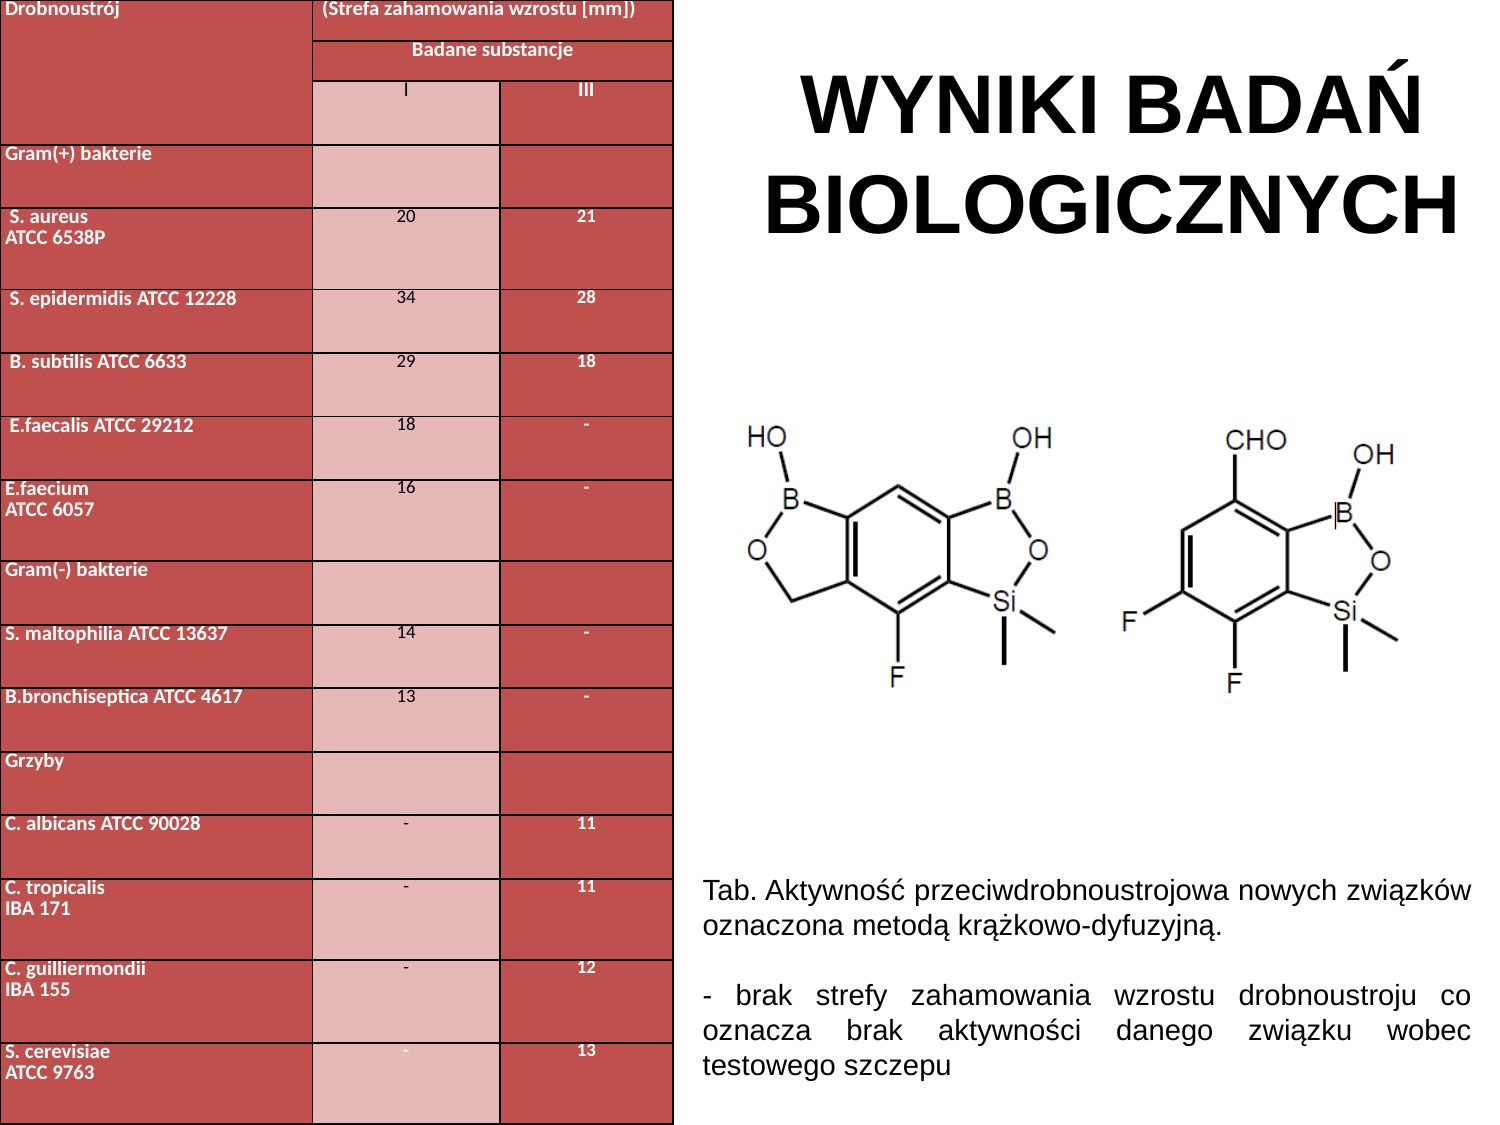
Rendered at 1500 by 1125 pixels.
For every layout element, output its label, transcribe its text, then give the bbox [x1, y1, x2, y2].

table_cell 12 [501, 961, 672, 1042]
table_cell C. guilliermondii IBA 155 [1, 961, 312, 1042]
table_cell S. aureus ATCC 6538P [1, 209, 312, 289]
table_cell [501, 146, 672, 207]
table_cell S. cerevisiae ATCC 9763 [1, 1044, 312, 1123]
text_box WYNIKI BADAŃ BIOLOGICZNYCH [737, 0, 1488, 300]
table_cell Gram(-) bakterie [1, 562, 312, 624]
table_header (Strefa zahamowania wzrostu [mm]) [313, 1, 672, 40]
table_cell [313, 562, 499, 624]
table_cell 34 [313, 290, 499, 352]
table_cell B. subtilis ATCC 6633 [1, 354, 312, 416]
table_cell C. tropicalis IBA 171 [1, 880, 312, 959]
table_cell Gram(+) bakterie [1, 146, 312, 207]
table_cell 11 [501, 816, 672, 878]
text_box Tab. Aktywność przeciwdrobnoustrojowa nowych związków oznaczona metodą krążkowo-dyfuzyjną. - brak strefy zahamowania wzrostu drobnoustroju co oznacza brak aktywności danego związku wobec testowego szczepu [687, 863, 1488, 1089]
table_cell 14 [313, 626, 499, 687]
table_header Drobnoustrój [1, 1, 312, 144]
table_cell 11 [501, 880, 672, 959]
table_cell 28 [501, 290, 672, 352]
table_cell 20 [313, 209, 499, 289]
table_cell Badane substancje [313, 42, 672, 80]
picture [732, 386, 1106, 700]
table_cell 18 [501, 354, 672, 416]
table_cell III [501, 82, 672, 144]
table_cell - [501, 689, 672, 751]
table_cell - [313, 1044, 499, 1123]
table_cell S. maltophilia ATCC 13637 [1, 626, 312, 687]
table_cell 16 [313, 481, 499, 560]
table_cell - [501, 626, 672, 687]
table_cell S. epidermidis ATCC 12228 [1, 290, 312, 352]
picture [1116, 412, 1412, 705]
table_cell E.faecium ATCC 6057 [1, 481, 312, 560]
table_cell B.bronchiseptica ATCC 4617 [1, 689, 312, 751]
table_cell [501, 753, 672, 814]
table_cell 18 [313, 417, 499, 479]
table_cell - [501, 481, 672, 560]
table_cell - [313, 880, 499, 959]
table_cell I [313, 82, 499, 144]
table_cell 13 [501, 1044, 672, 1123]
table_cell 13 [313, 689, 499, 751]
table_cell E.faecalis ATCC 29212 [1, 417, 312, 479]
table_cell [313, 146, 499, 207]
table_cell - [313, 816, 499, 878]
table_cell C. albicans ATCC 90028 [1, 816, 312, 878]
table_cell Grzyby [1, 753, 312, 814]
table_cell - [313, 961, 499, 1042]
table_cell 29 [313, 354, 499, 416]
table_cell [501, 562, 672, 624]
table_cell [313, 753, 499, 814]
table_cell 21 [501, 209, 672, 289]
table_cell - [501, 417, 672, 479]
